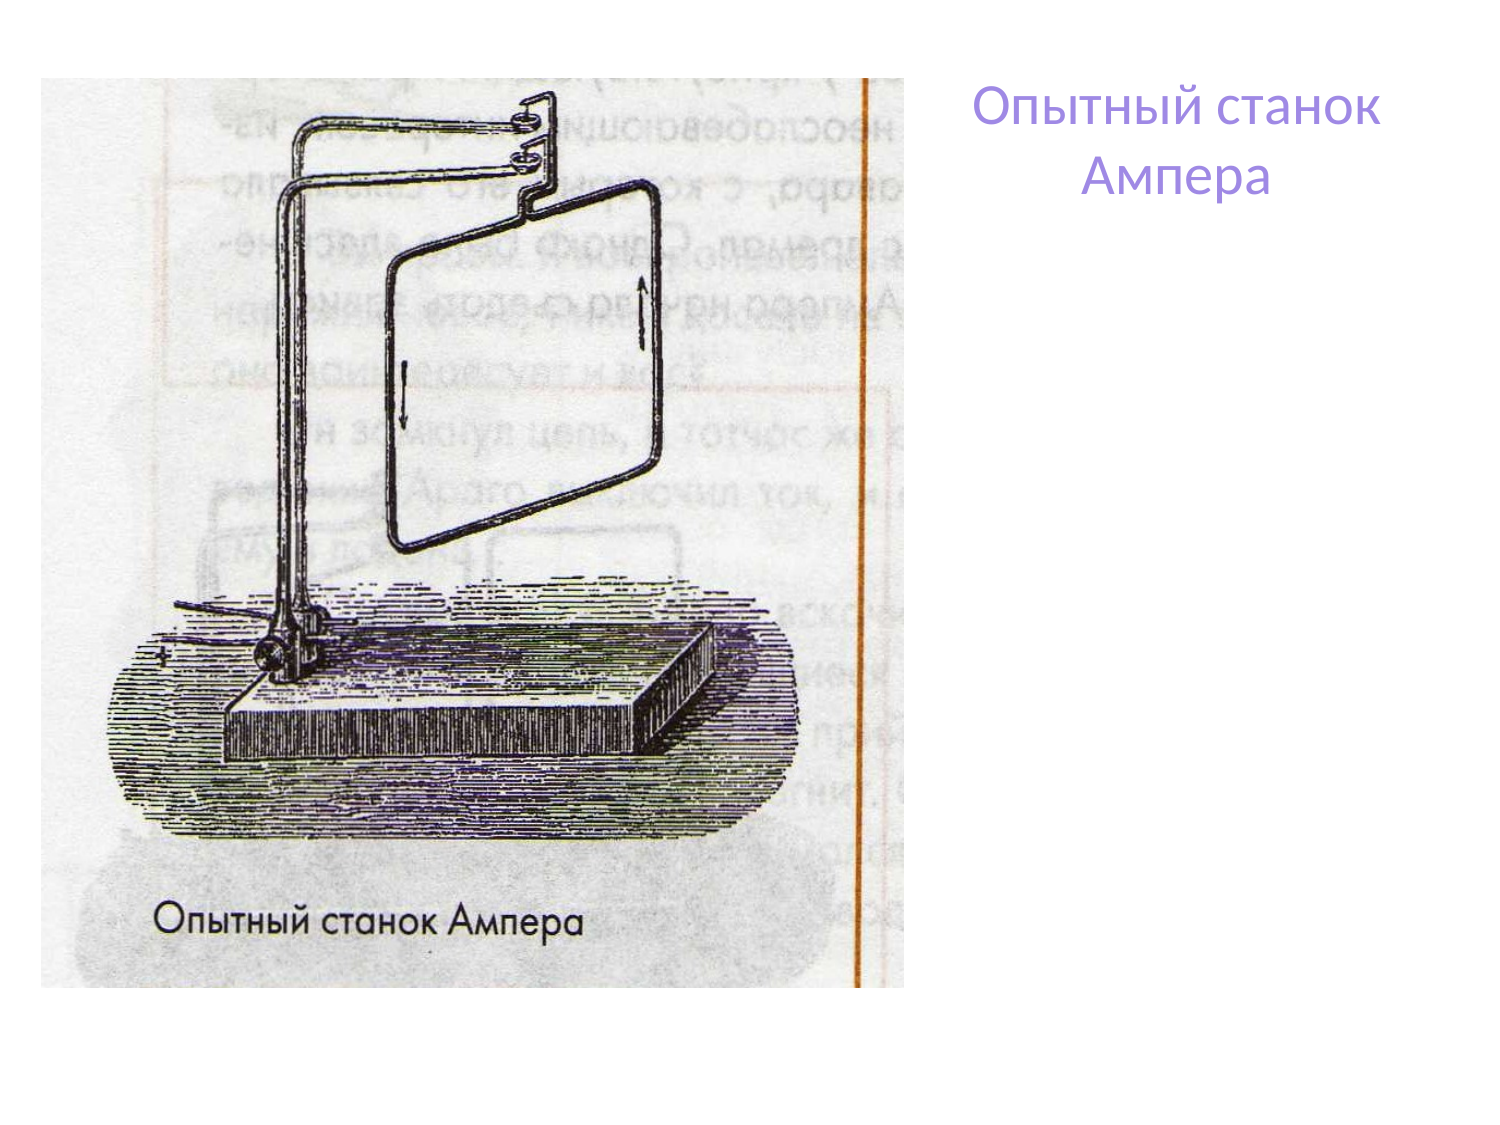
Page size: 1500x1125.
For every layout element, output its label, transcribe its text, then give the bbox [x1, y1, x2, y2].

picture [40, 77, 904, 988]
title Опытный станок Ампера [927, 42, 1427, 230]
